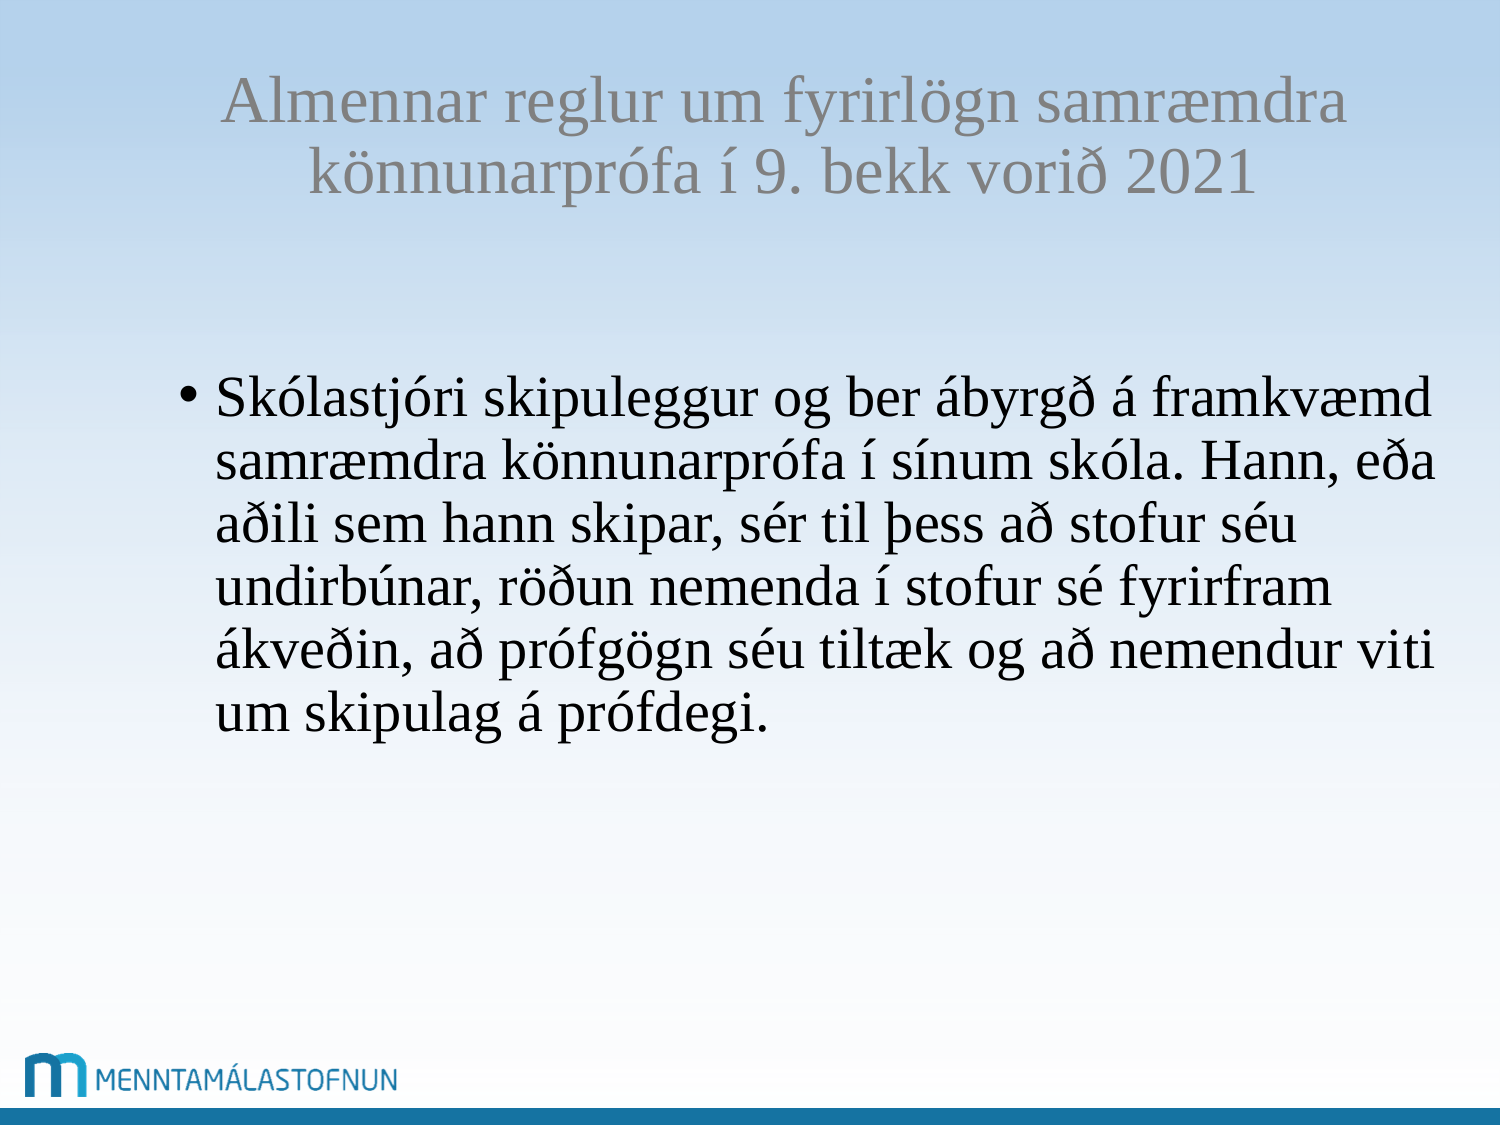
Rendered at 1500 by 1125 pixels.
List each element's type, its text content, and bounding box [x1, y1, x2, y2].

title Almennar reglur um fyrirlögn samræmdra könnunarprófa í 9. bekk vorið 2021 [147, 42, 1423, 231]
picture [0, 0, 1500, 1125]
list Skólastjóri skipuleggur og ber ábyrgð á framkvæmd samræmdra könnunarprófa í sínum skóla. Hann, eða aðili sem hann skipar, sér til þess að stofur séu undirbúnar, röðun nemenda í stofur sé fyrirfram ákveðin, að prófgögn séu tiltæk og að nemendur viti um skipulag á prófdegi. [163, 358, 1475, 1018]
